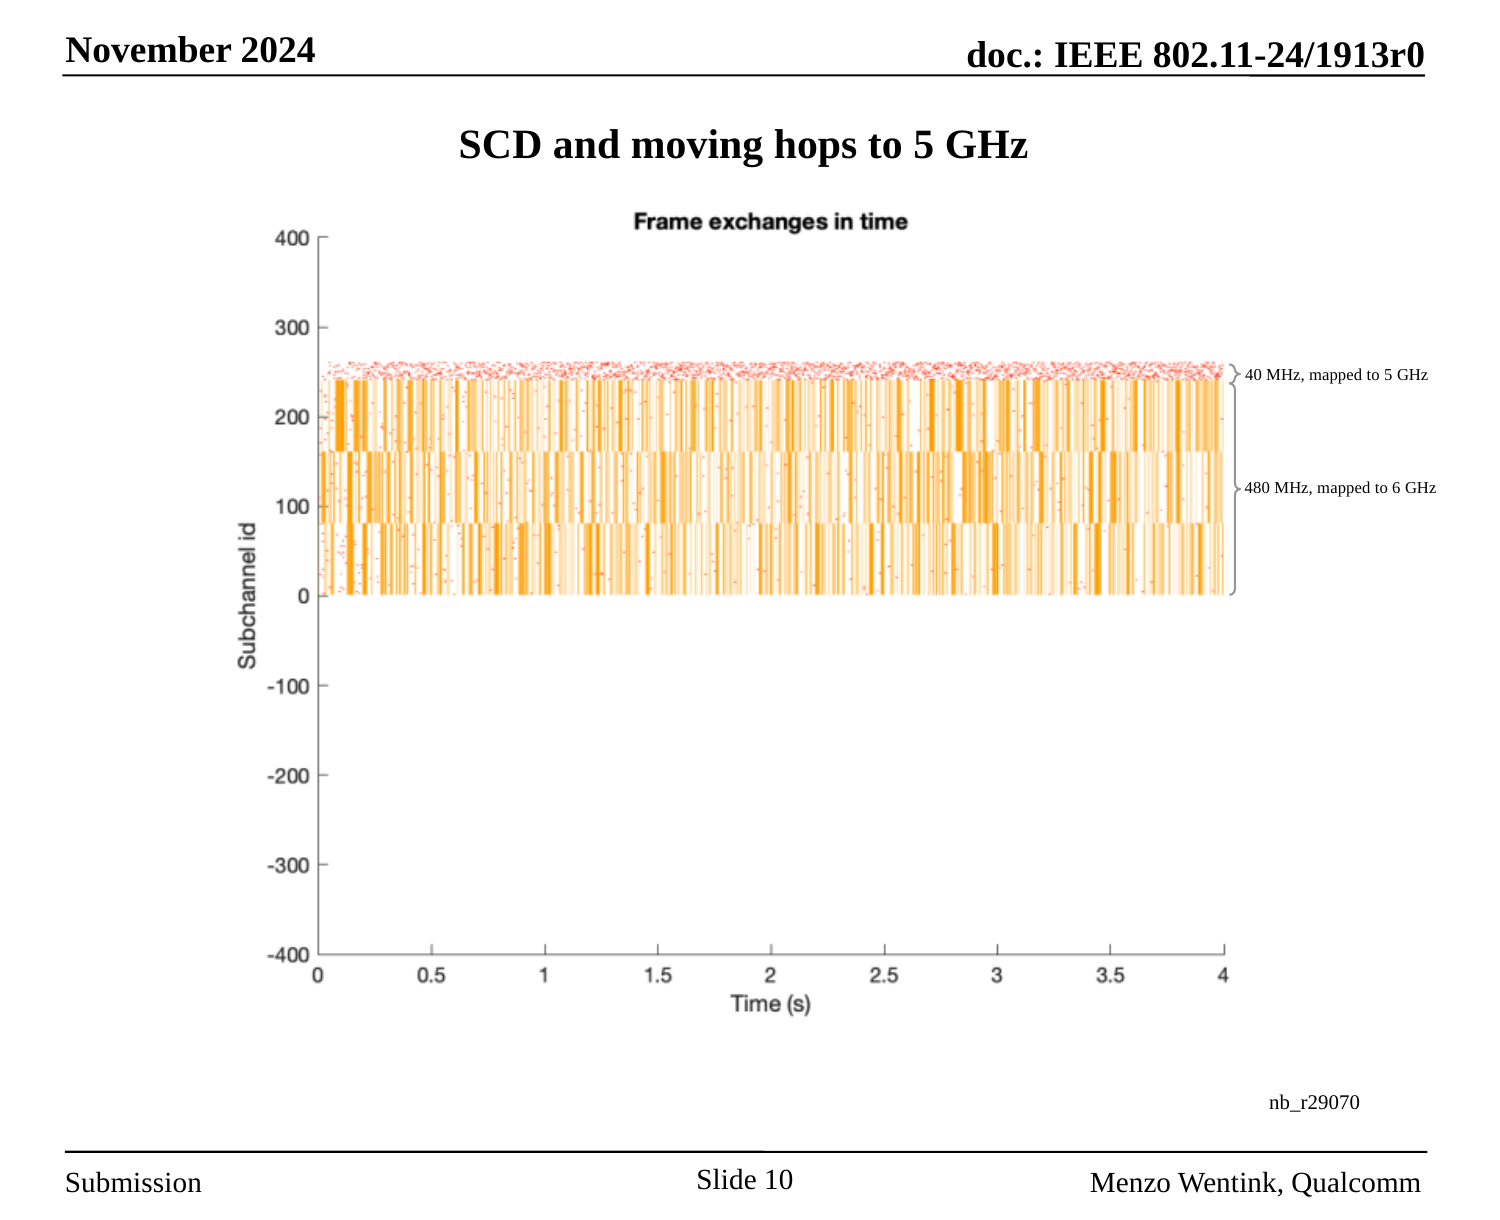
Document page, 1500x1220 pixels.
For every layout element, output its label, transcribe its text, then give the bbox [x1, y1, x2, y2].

picture [166, 171, 1334, 1048]
title SCD and moving hops to 5 GHz [62, 78, 1426, 207]
text_box 40 MHz, mapped to 5 GHz [1338, 356, 1449, 392]
text_box nb_r29070 [1254, 1081, 1375, 1122]
slide_number Slide 10 [693, 1160, 797, 1196]
text_box 480 MHz, mapped to 6 GHz [1338, 469, 1455, 504]
